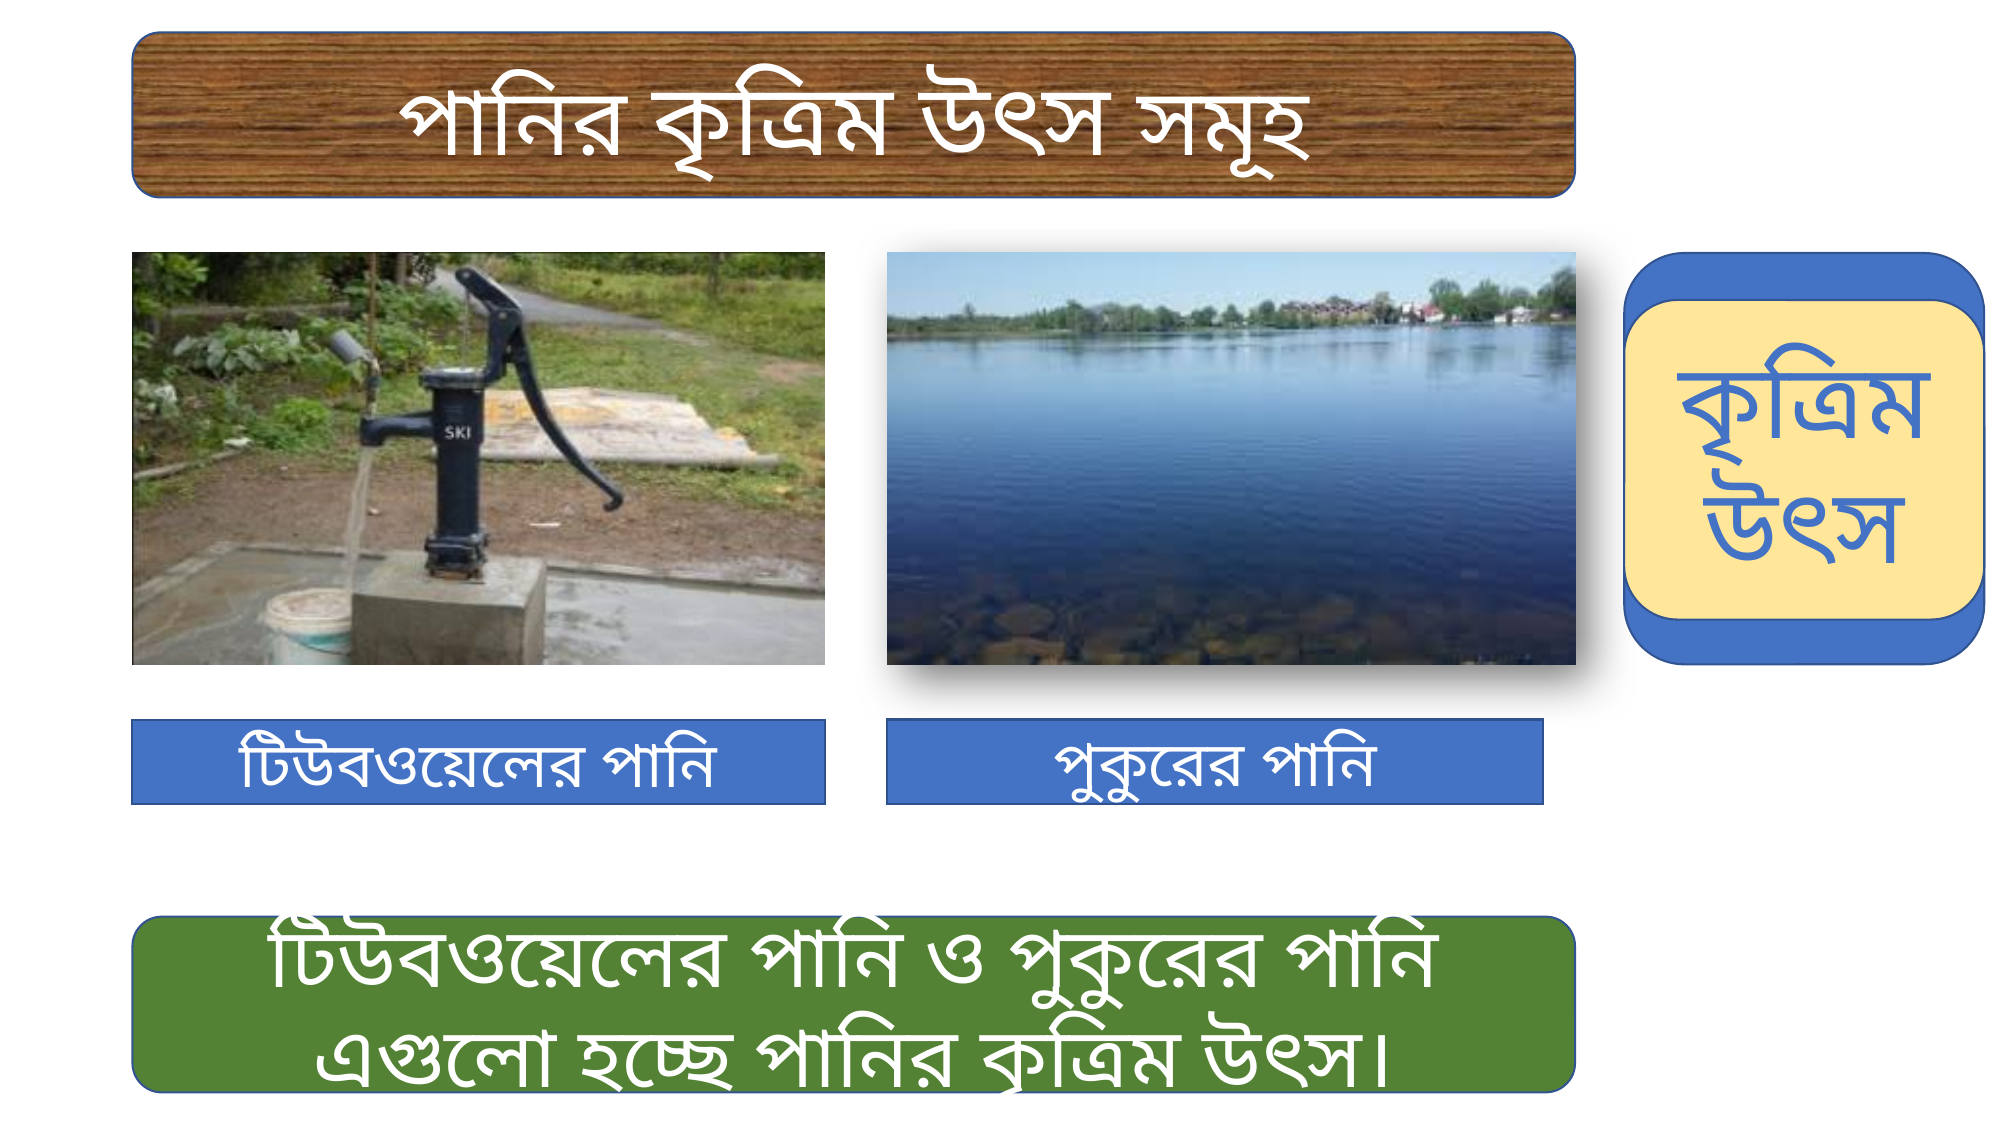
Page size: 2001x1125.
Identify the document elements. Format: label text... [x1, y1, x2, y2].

picture [887, 252, 1576, 665]
text_box [1623, 572, 1986, 666]
text_box পানির কৃত্রিম উৎস সমূহ [132, 32, 1576, 198]
picture [132, 252, 825, 665]
text_box টিউবওয়েলের পানি [132, 719, 825, 805]
text_box টিউবওয়েলের পানি ও পুকুরের পানি এগুলো হচ্ছে পানির কৃত্রিম উৎস। [131, 915, 1577, 1094]
text_box কৃত্রিম উৎস [1623, 298, 1986, 621]
text_box পুকুরের পানি [887, 719, 1544, 804]
text_box [1623, 251, 1986, 348]
